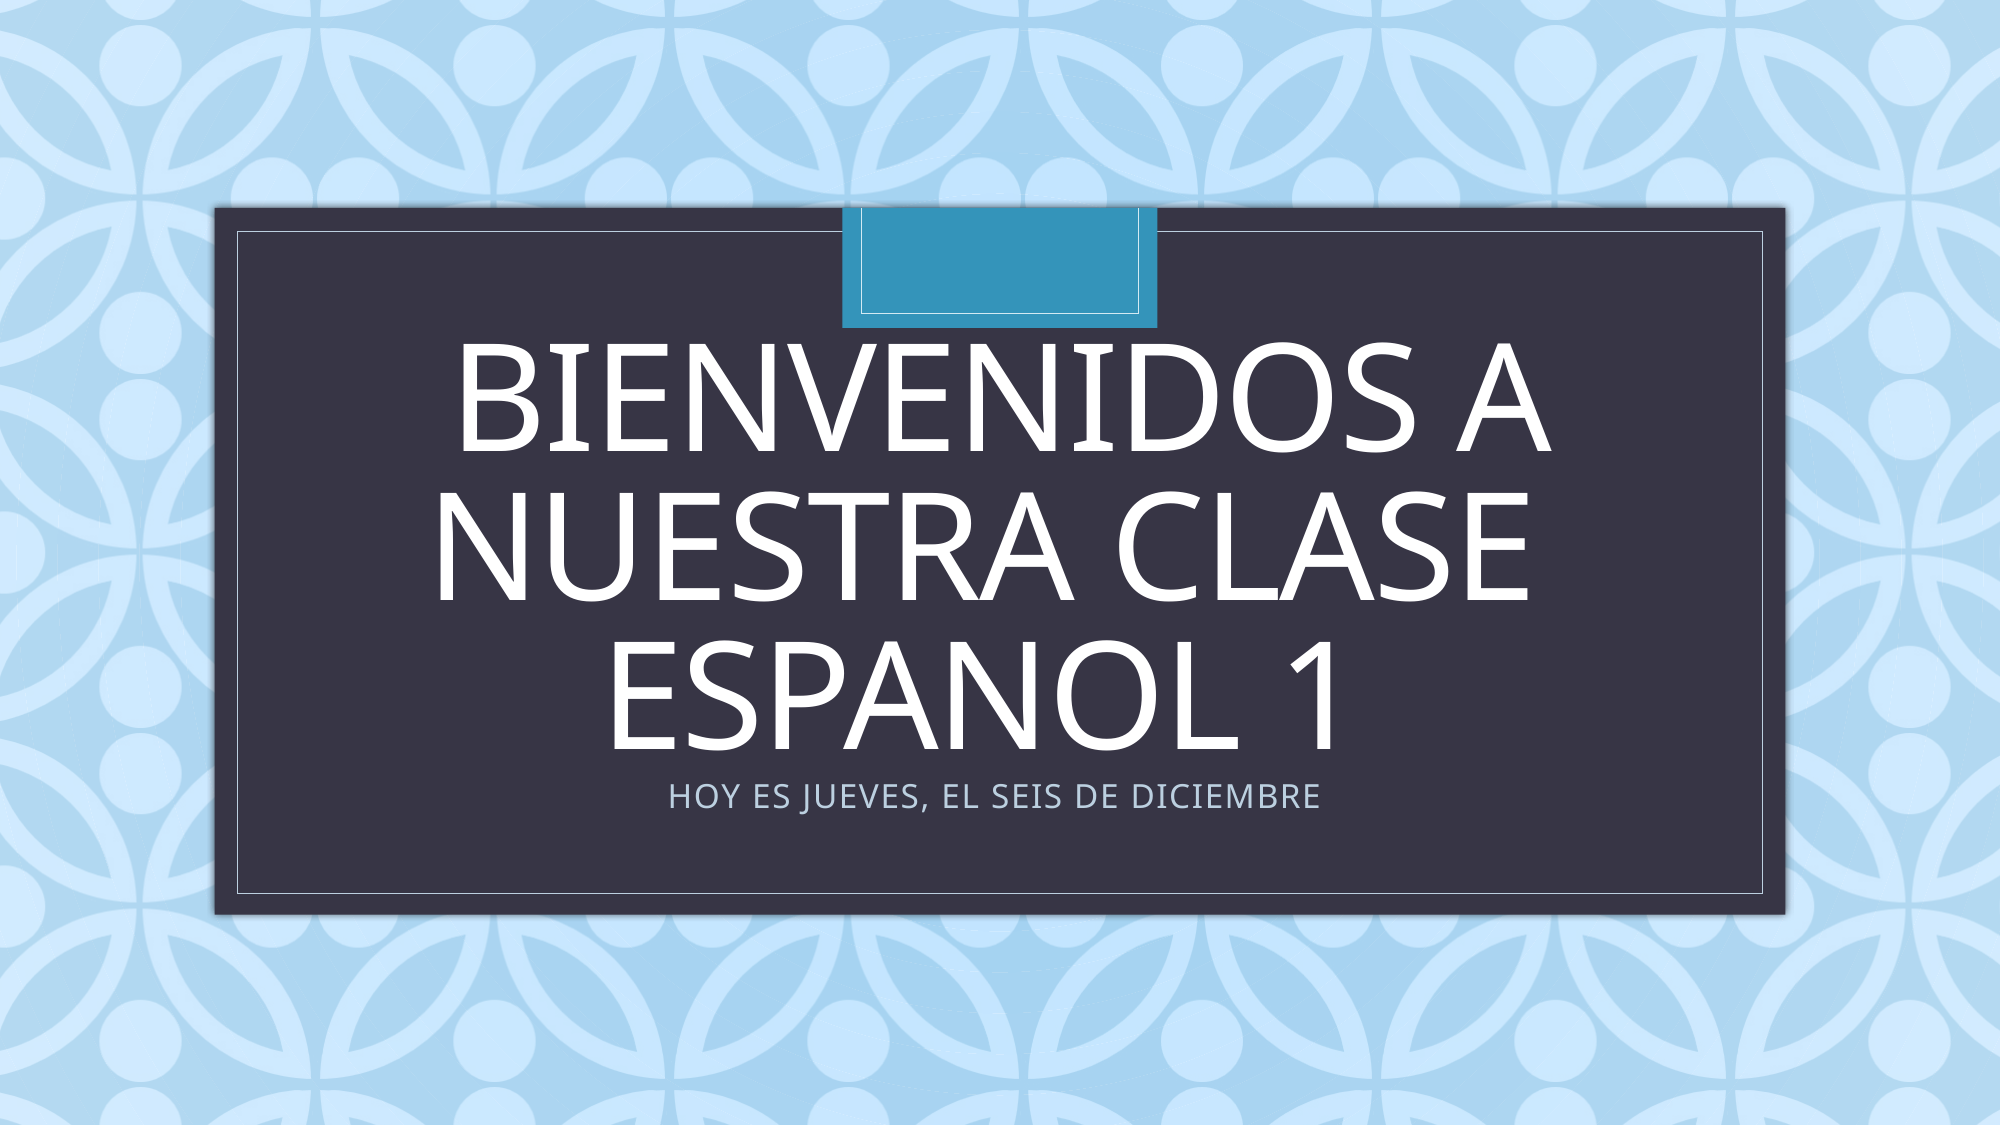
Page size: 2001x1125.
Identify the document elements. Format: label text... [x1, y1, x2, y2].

subtitle HOY ES JUEVES, EL SEIS DE DICIEMBRE [256, 768, 1745, 844]
title BIENVENIDOS A NUESTRA CLASE ESPANOL 1 [256, 343, 1744, 768]
